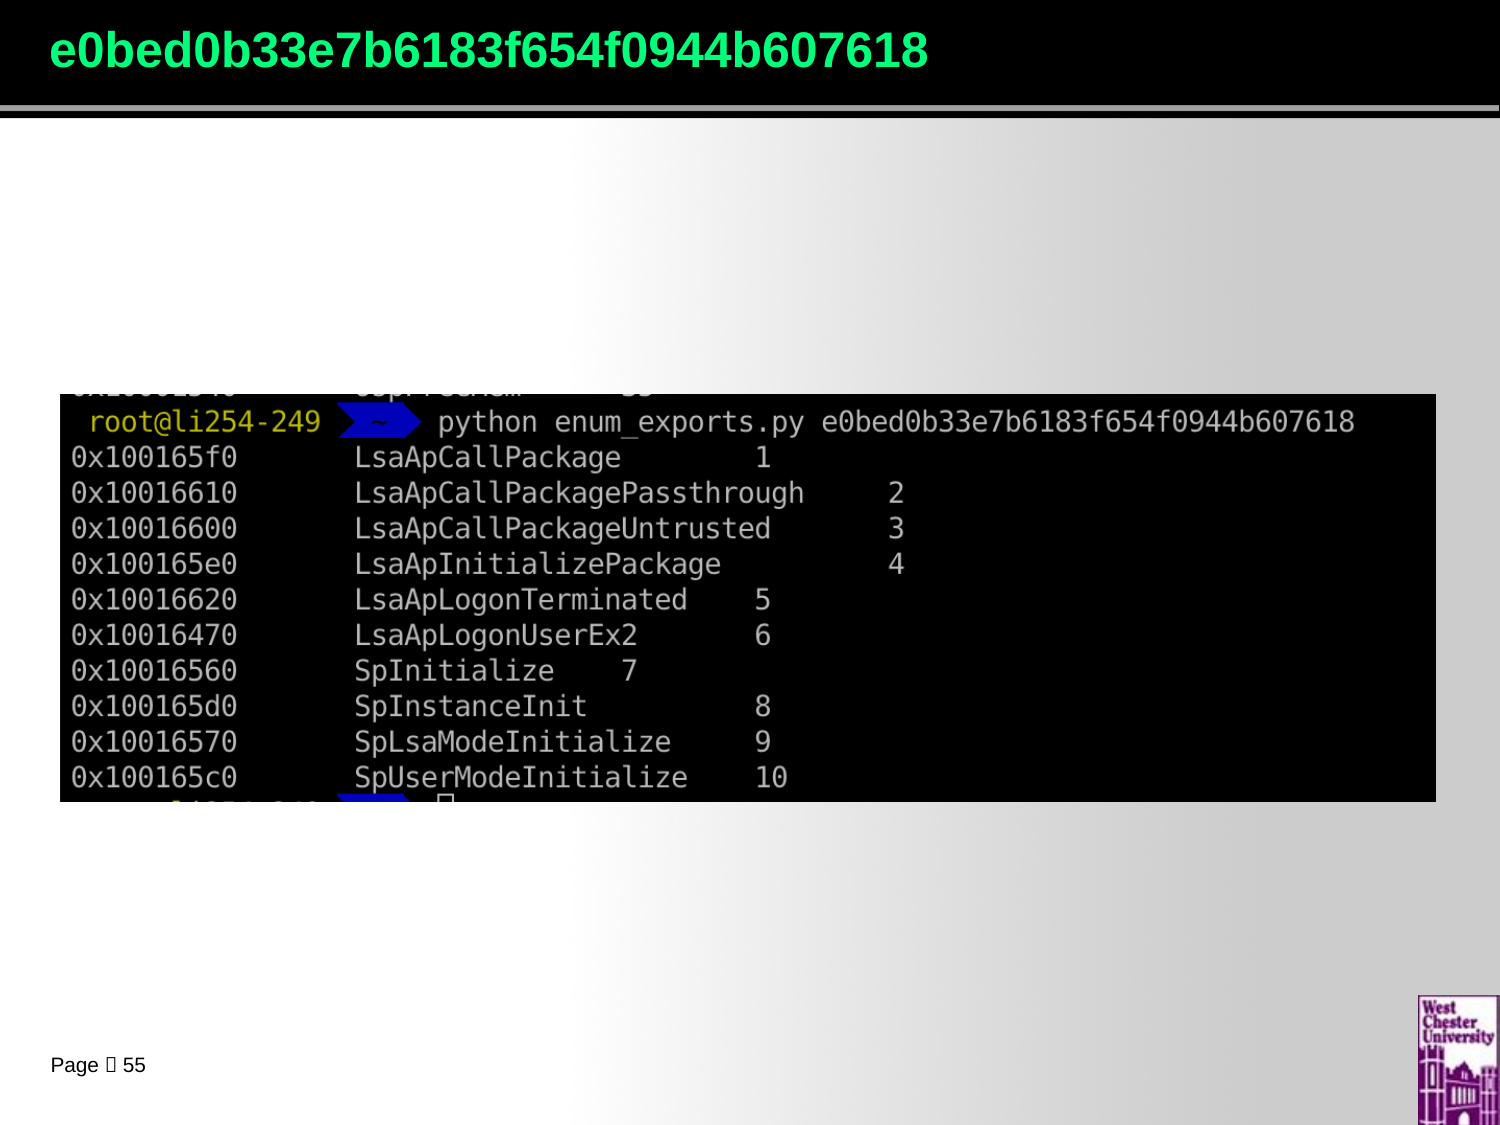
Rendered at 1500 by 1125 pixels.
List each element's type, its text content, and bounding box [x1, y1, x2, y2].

title e0bed0b33e7b6183f654f0944b607618 [49, 16, 1447, 123]
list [59, 394, 1436, 802]
picture [0, 0, 1500, 1125]
